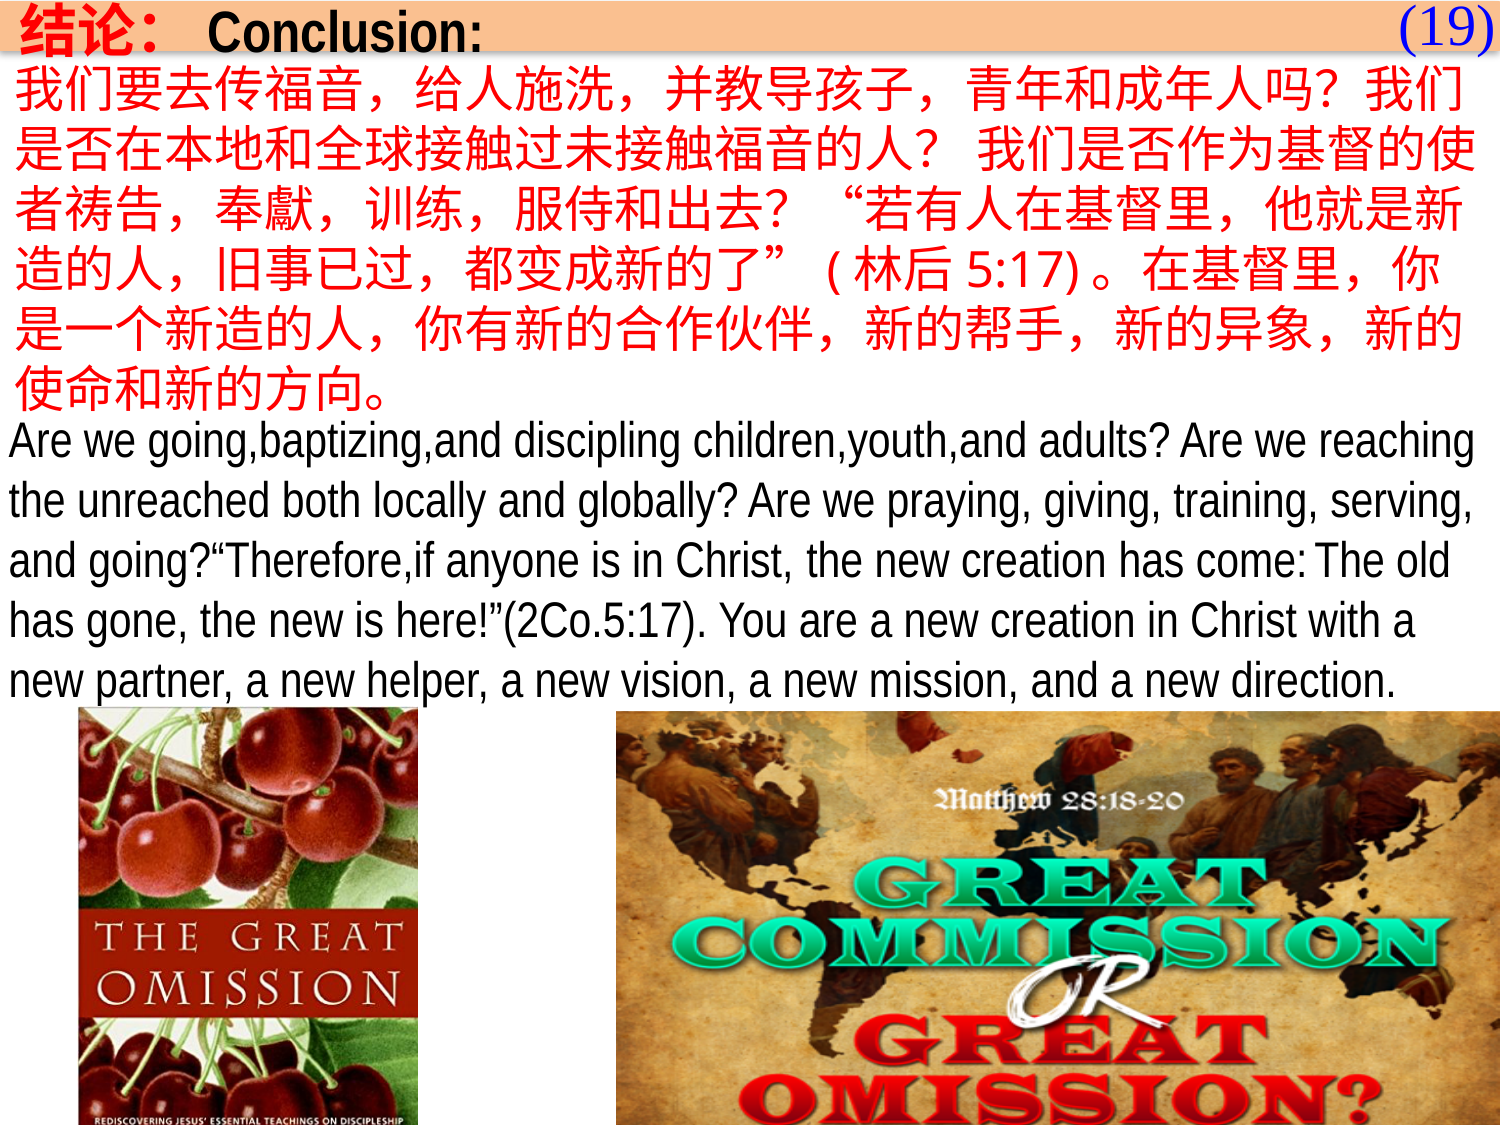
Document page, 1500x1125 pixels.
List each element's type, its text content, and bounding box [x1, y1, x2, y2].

text_box 结论：Conclusion: [4, 0, 1383, 49]
text_box 我们要去传福音，给人施洗，并教导孩子，青年和成年人吗？我们是否在本地和全球接触过未接触福音的人？ 我们是否作为基督的使者祷告，奉獻，训练，服侍和出去？“若有人在基督里，他就是新造的人，旧事已过，都变成新的了”(林后5:17)。在基督里，你是一个新造的人，你有新的合作伙伴，新的帮手，新的异象，新的使命和新的方向。 [0, 49, 1500, 425]
text_box [0, 1, 4, 49]
text_box (19) [1383, 0, 1500, 49]
text_box Are we going,baptizing,and discipling children,youth,and adults? Are we reaching the unreached both locally and globally? Are we praying, giving, training, serving, and going?“Therefore,if anyone is in Christ, the new creation has come: The old has gone, the new is here!”(2Co.5:17). You are a new creation in Christ with a new partner, a new helper, a new vision, a new mission, and a new direction. [0, 425, 1500, 715]
picture [616, 711, 1500, 1125]
picture [77, 706, 419, 1125]
